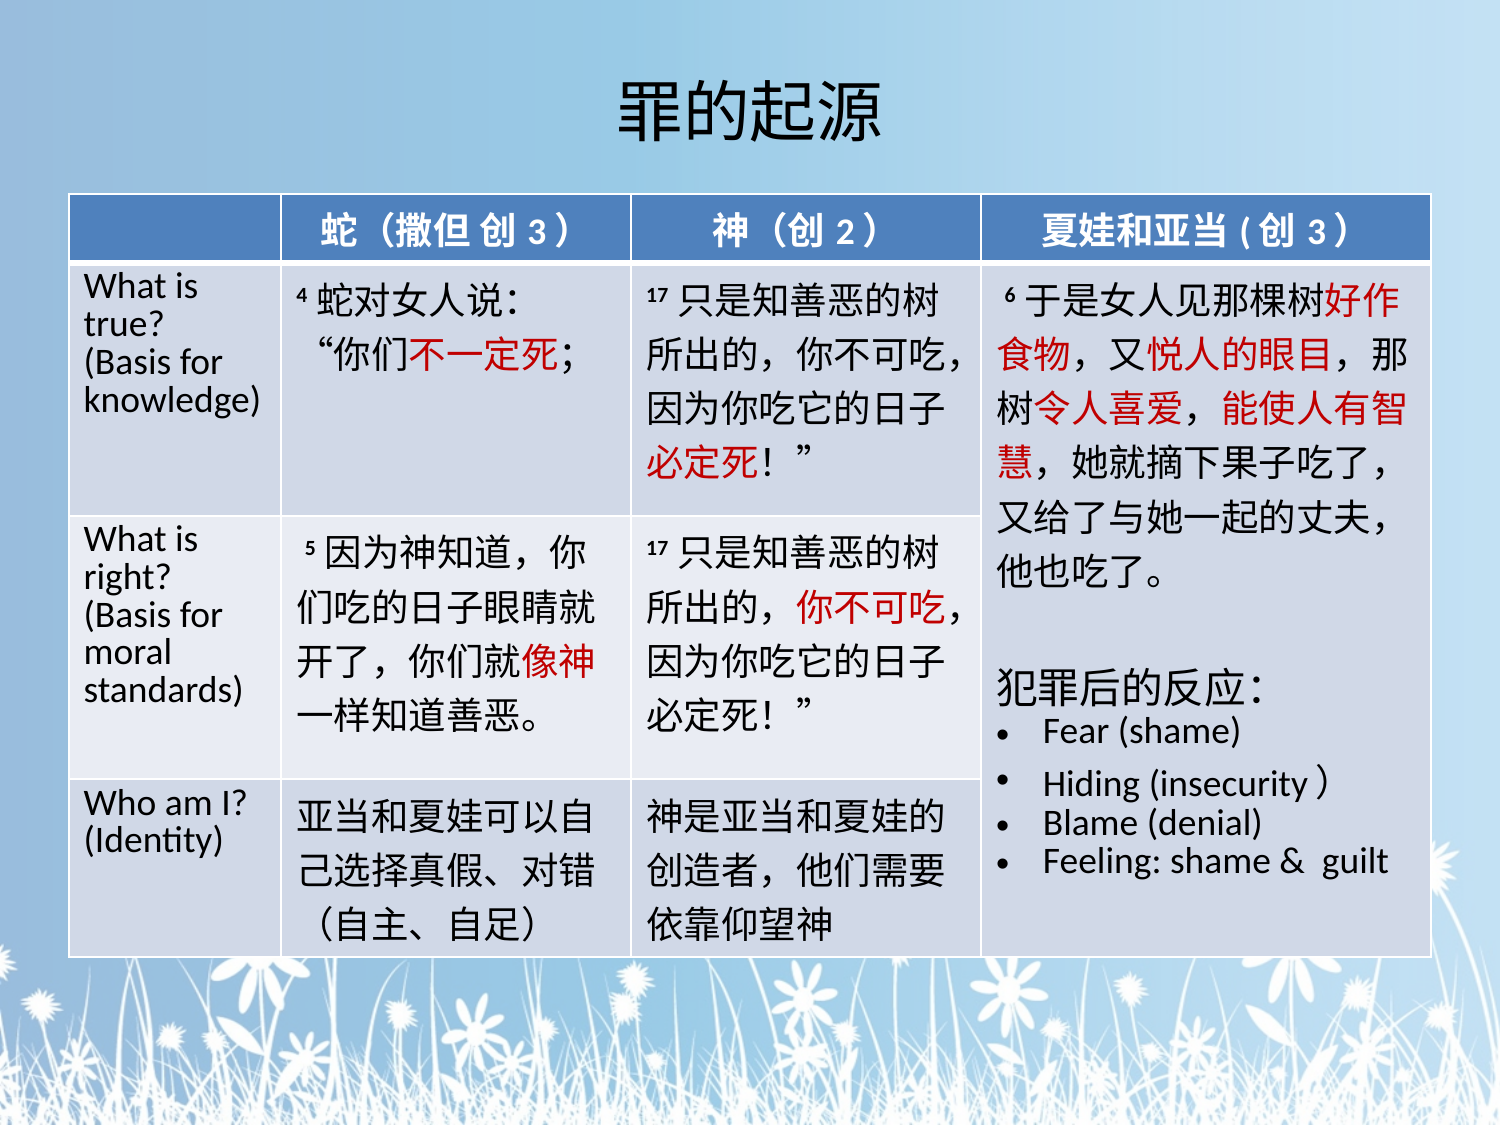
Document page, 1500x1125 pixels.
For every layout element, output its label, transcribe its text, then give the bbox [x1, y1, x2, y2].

table_header [70, 195, 280, 260]
table_cell 17 只是知善恶的树所出的，你不可吃，因为你吃它的日子必定死！” [632, 266, 980, 515]
table_cell 17 只是知善恶的树所出的，你不可吃，因为你吃它的日子必定死！” [632, 517, 980, 778]
table_cell 6 于是女人见那棵树好作食物，又悦人的眼目，那树令人喜爱，能使人有智慧，她就摘下果子吃了，又给了与她一起的丈夫，他也吃了。 犯罪后的反应： Fear (shame) Hiding (insecurity） Blame (denial) Feeling: shame & guilt [982, 266, 1430, 956]
table_header 蛇（撒但 创3） [282, 195, 630, 260]
table_header 夏娃和亚当(创3） [982, 195, 1430, 260]
table_cell Who am I? (Identity) [70, 780, 280, 956]
table_cell 神是亚当和夏娃的创造者，他们需要依靠仰望神 [632, 780, 980, 956]
table_header 神（创2） [632, 195, 980, 260]
table_cell 5 因为神知道，你们吃的日子眼睛就开了，你们就像神一样知道善恶。 [282, 517, 630, 778]
table_cell 4 蛇对女人说：“你们不一定死； [282, 266, 630, 515]
table_cell What is right? (Basis for moral standards) [70, 517, 280, 778]
text_box 罪的起源 [518, 62, 982, 158]
table_cell What is true? (Basis for knowledge) [70, 266, 280, 515]
table_cell 亚当和夏娃可以自己选择真假、对错（自主、自足） [282, 780, 630, 956]
